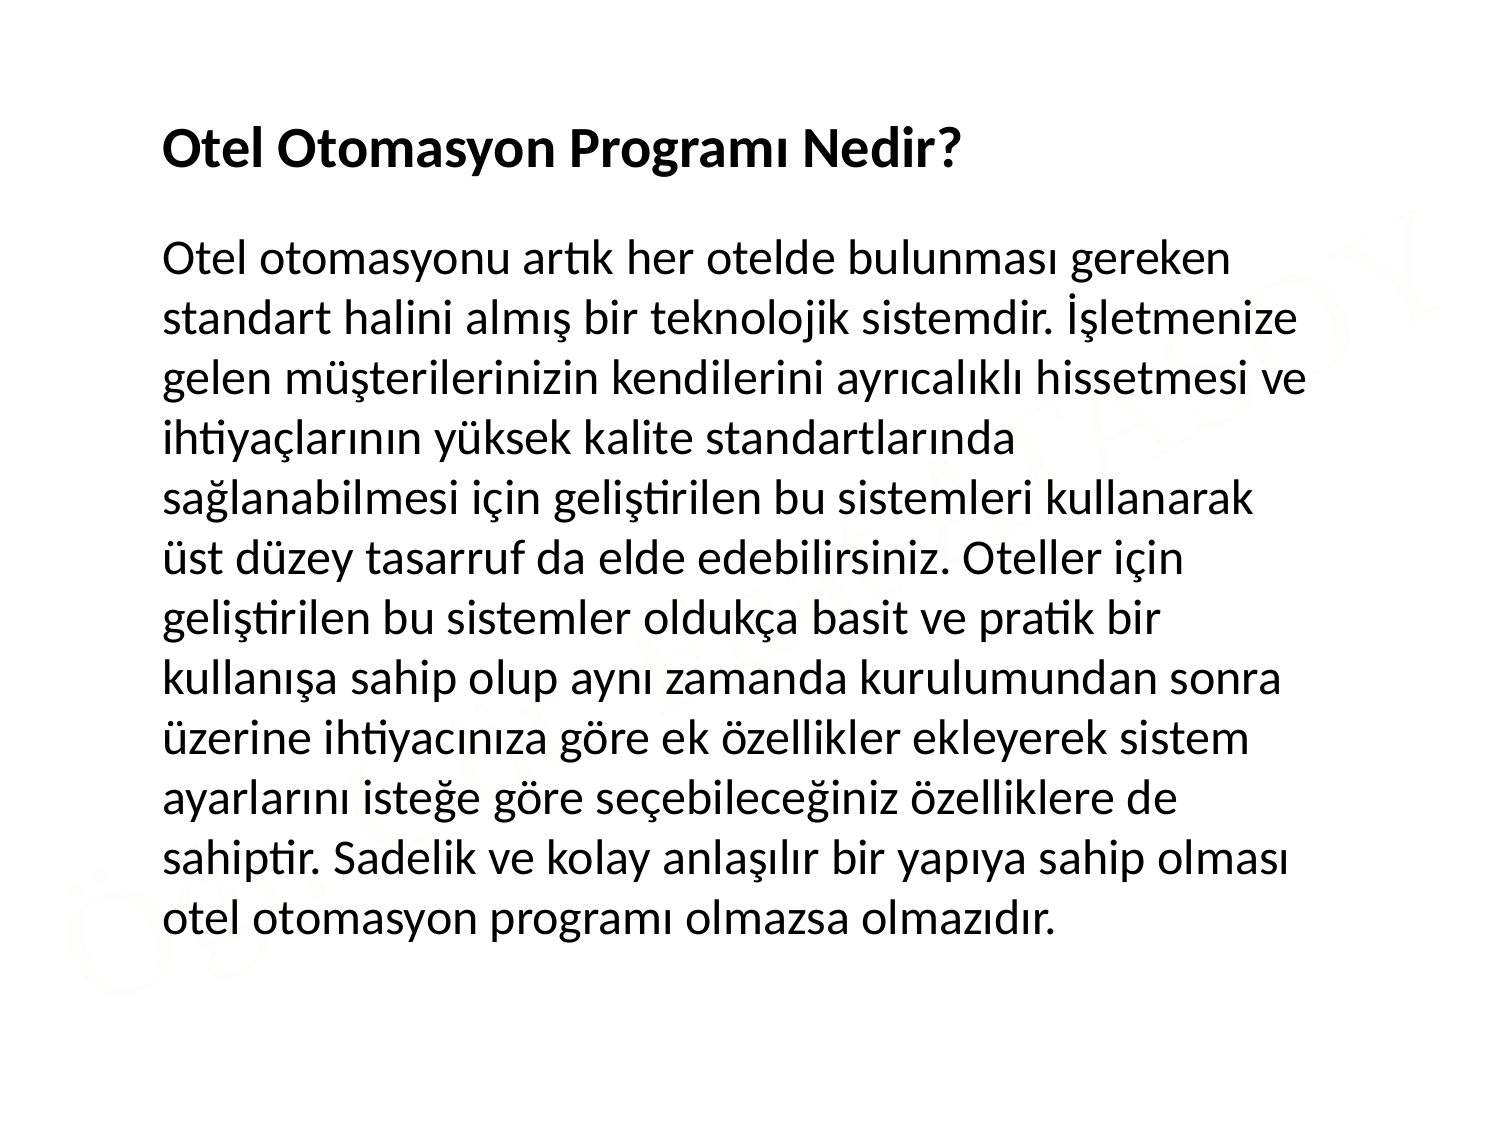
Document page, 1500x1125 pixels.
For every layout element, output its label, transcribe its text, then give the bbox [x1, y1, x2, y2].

text_box Otel Otomasyon Programı Nedir? Otel otomasyonu artık her otelde bulunması gereken standart halini almış bir teknolojik sistemdir. İşletmenize gelen müşterilerinizin kendilerini ayrıcalıklı hissetmesi ve ihtiyaçlarının yüksek kalite standartlarında sağlanabilmesi için geliştirilen bu sistemleri kullanarak üst düzey tasarruf da elde edebilirsiniz. Oteller için geliştirilen bu sistemler oldukça basit ve pratik bir kullanışa sahip olup aynı zamanda kurulumundan sonra üzerine ihtiyacınıza göre ek özellikler ekleyerek sistem ayarlarını isteğe göre seçebileceğiniz özelliklere de sahiptir. Sadelik ve kolay anlaşılır bir yapıya sahip olması otel otomasyon programı olmazsa olmazıdır. [147, 101, 1329, 952]
